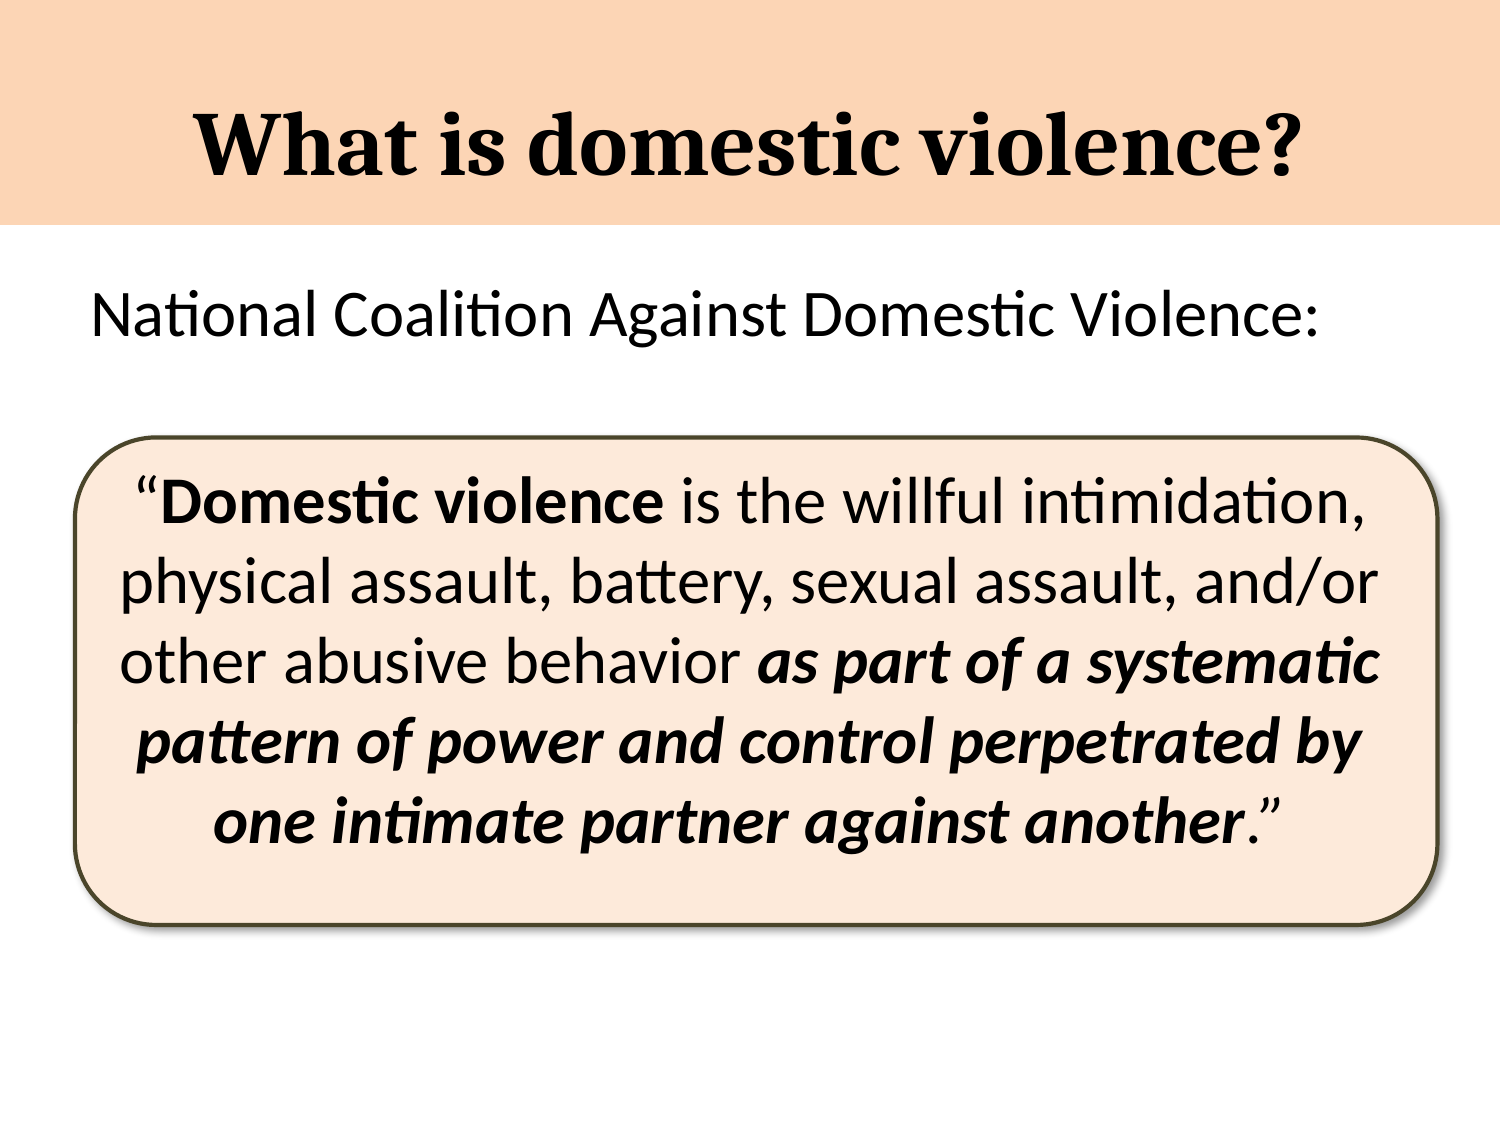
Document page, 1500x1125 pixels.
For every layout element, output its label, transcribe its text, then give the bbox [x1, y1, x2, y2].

title What is domestic violence? [75, 45, 1425, 233]
list National Coalition Against Domestic Violence: “Domestic violence is the willful intimidation, physical assault, battery, sexual assault, and/or other abusive behavior as part of a systematic pattern of power and control perpetrated by one intimate partner against another.” [75, 262, 1425, 1005]
text_box [1425, 471, 1440, 891]
